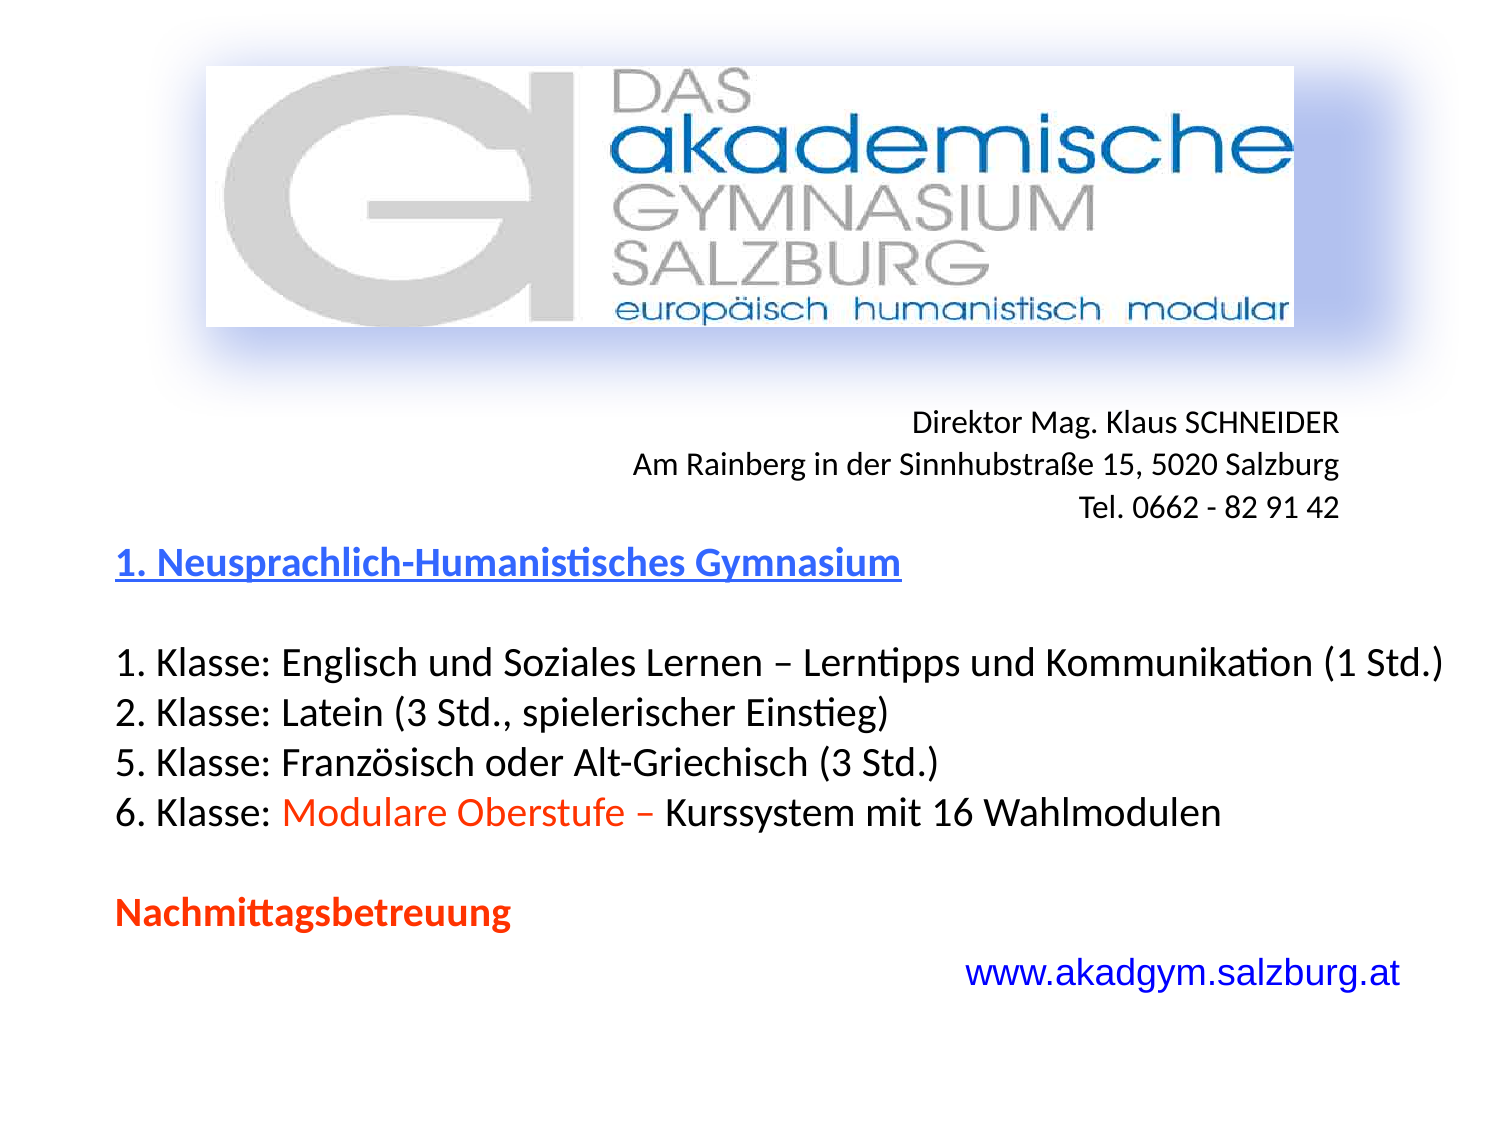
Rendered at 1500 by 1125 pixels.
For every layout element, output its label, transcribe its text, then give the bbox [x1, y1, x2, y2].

list Direktor Mag. Klaus SCHNEIDER Am Rainberg in der Sinnhubstraße 15, 5020 Salzburg Tel. 0662 - 82 91 42 [359, 396, 1356, 516]
picture [206, 66, 1294, 327]
text_box 1. Neusprachlich-Humanistisches Gymnasium 1. Klasse: Englisch und Soziales Lernen – Lerntipps und Kommunikation (1 Std.) 2. Klasse: Latein (3 Std., spielerischer Einstieg) 5. Klasse: Französisch oder Alt-Griechisch (3 Std.) 6. Klasse: Modulare Oberstufe – Kurssystem mit 16 Wahlmodulen Nachmittagsbetreuung [100, 527, 1471, 1042]
text_box www.akadgym.salzburg.at [950, 940, 1450, 1001]
